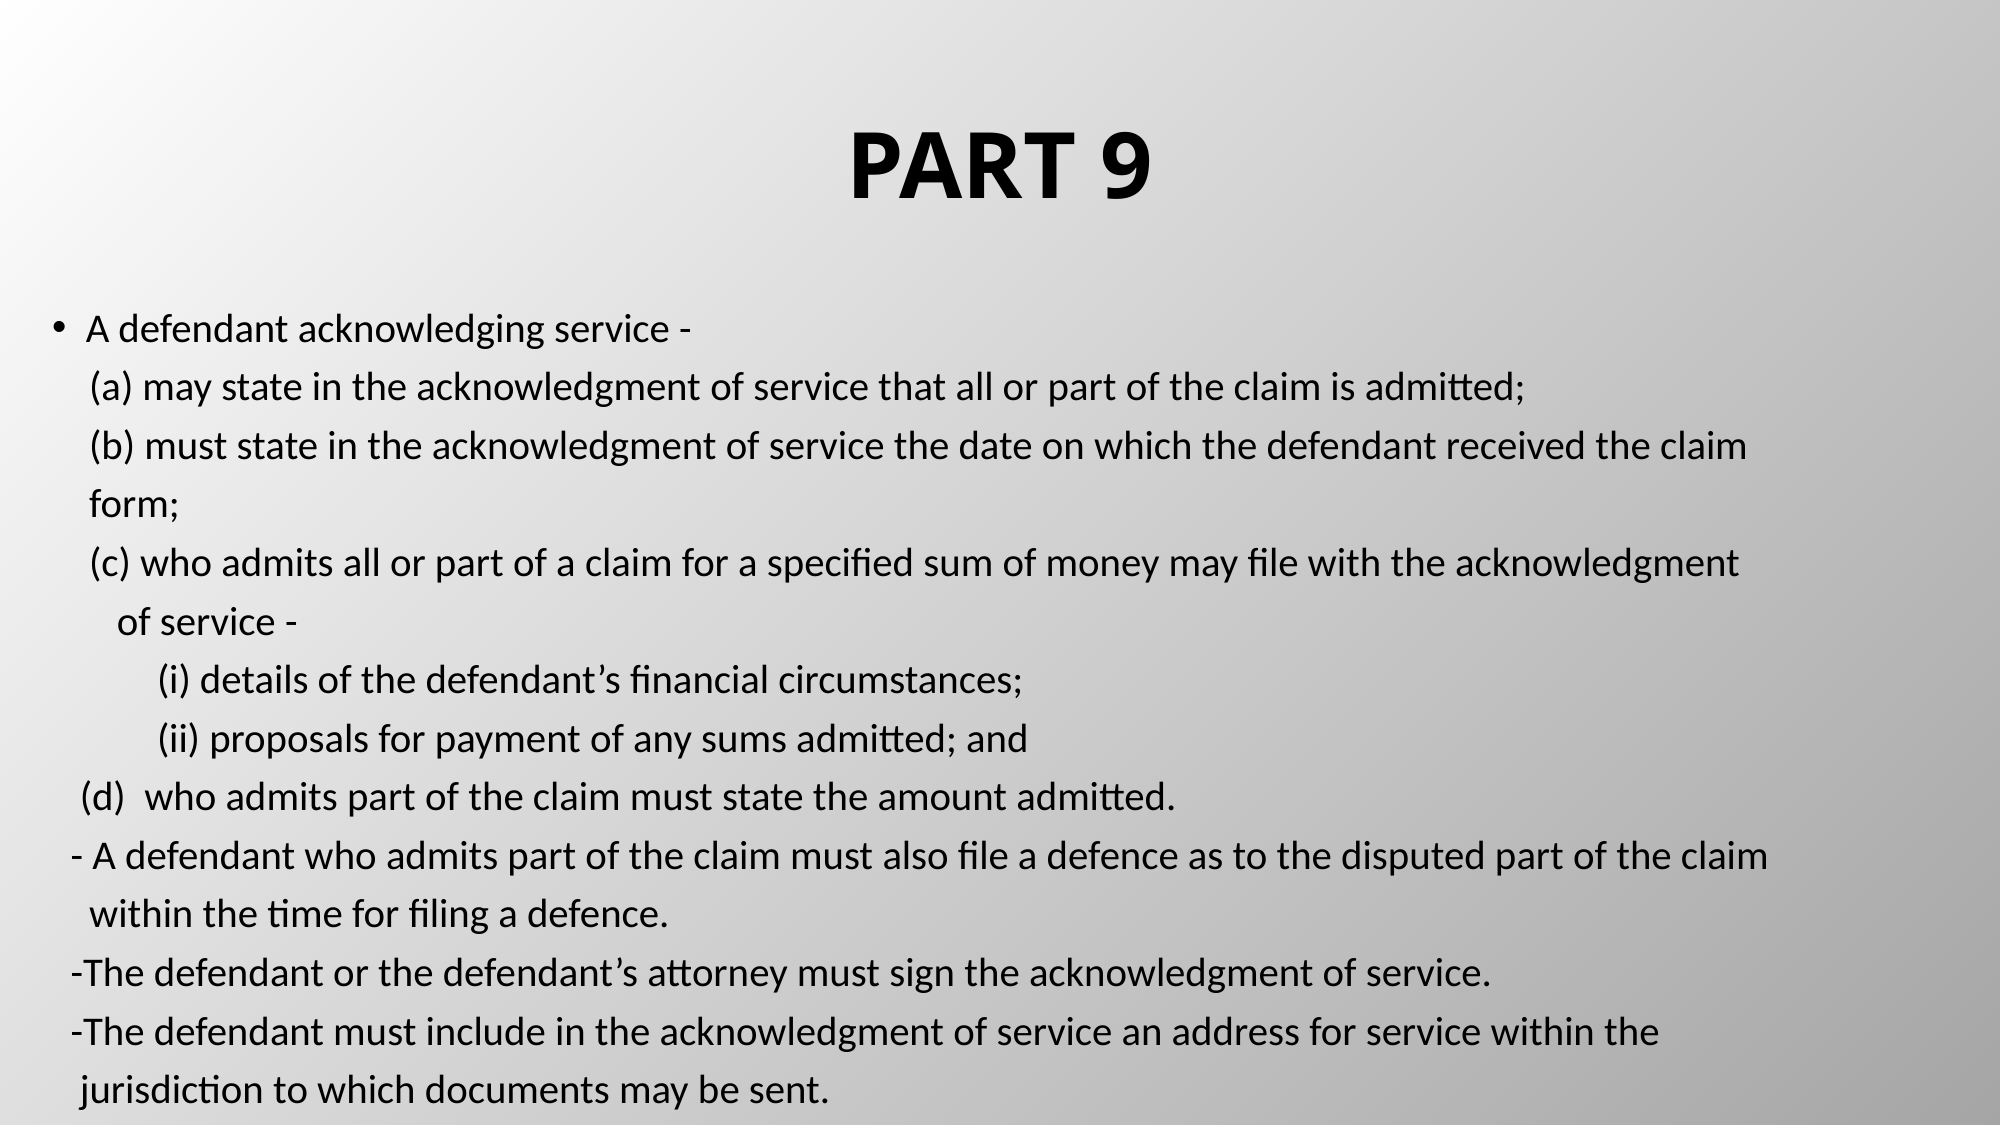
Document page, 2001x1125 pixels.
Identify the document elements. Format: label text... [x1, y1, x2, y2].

title PART 9 [137, 59, 1863, 278]
list A defendant acknowledging service - (a) may state in the acknowledgment of service that all or part of the claim is admitted; (b) must state in the acknowledgment of service the date on which the defendant received the claim form; (c) who admits all or part of a claim for a specified sum of money may file with the acknowledgment of service - (i) details of the defendant’s financial circumstances; (ii) proposals for payment of any sums admitted; and (d) who admits part of the claim must state the amount admitted. - A defendant who admits part of the claim must also file a defence as to the disputed part of the claim within the time for filing a defence. -The defendant or the defendant’s attorney must sign the acknowledgment of service. -The defendant must include in the acknowledgment of service an address for service within the jurisdiction to which documents may be sent. [37, 299, 2000, 1125]
